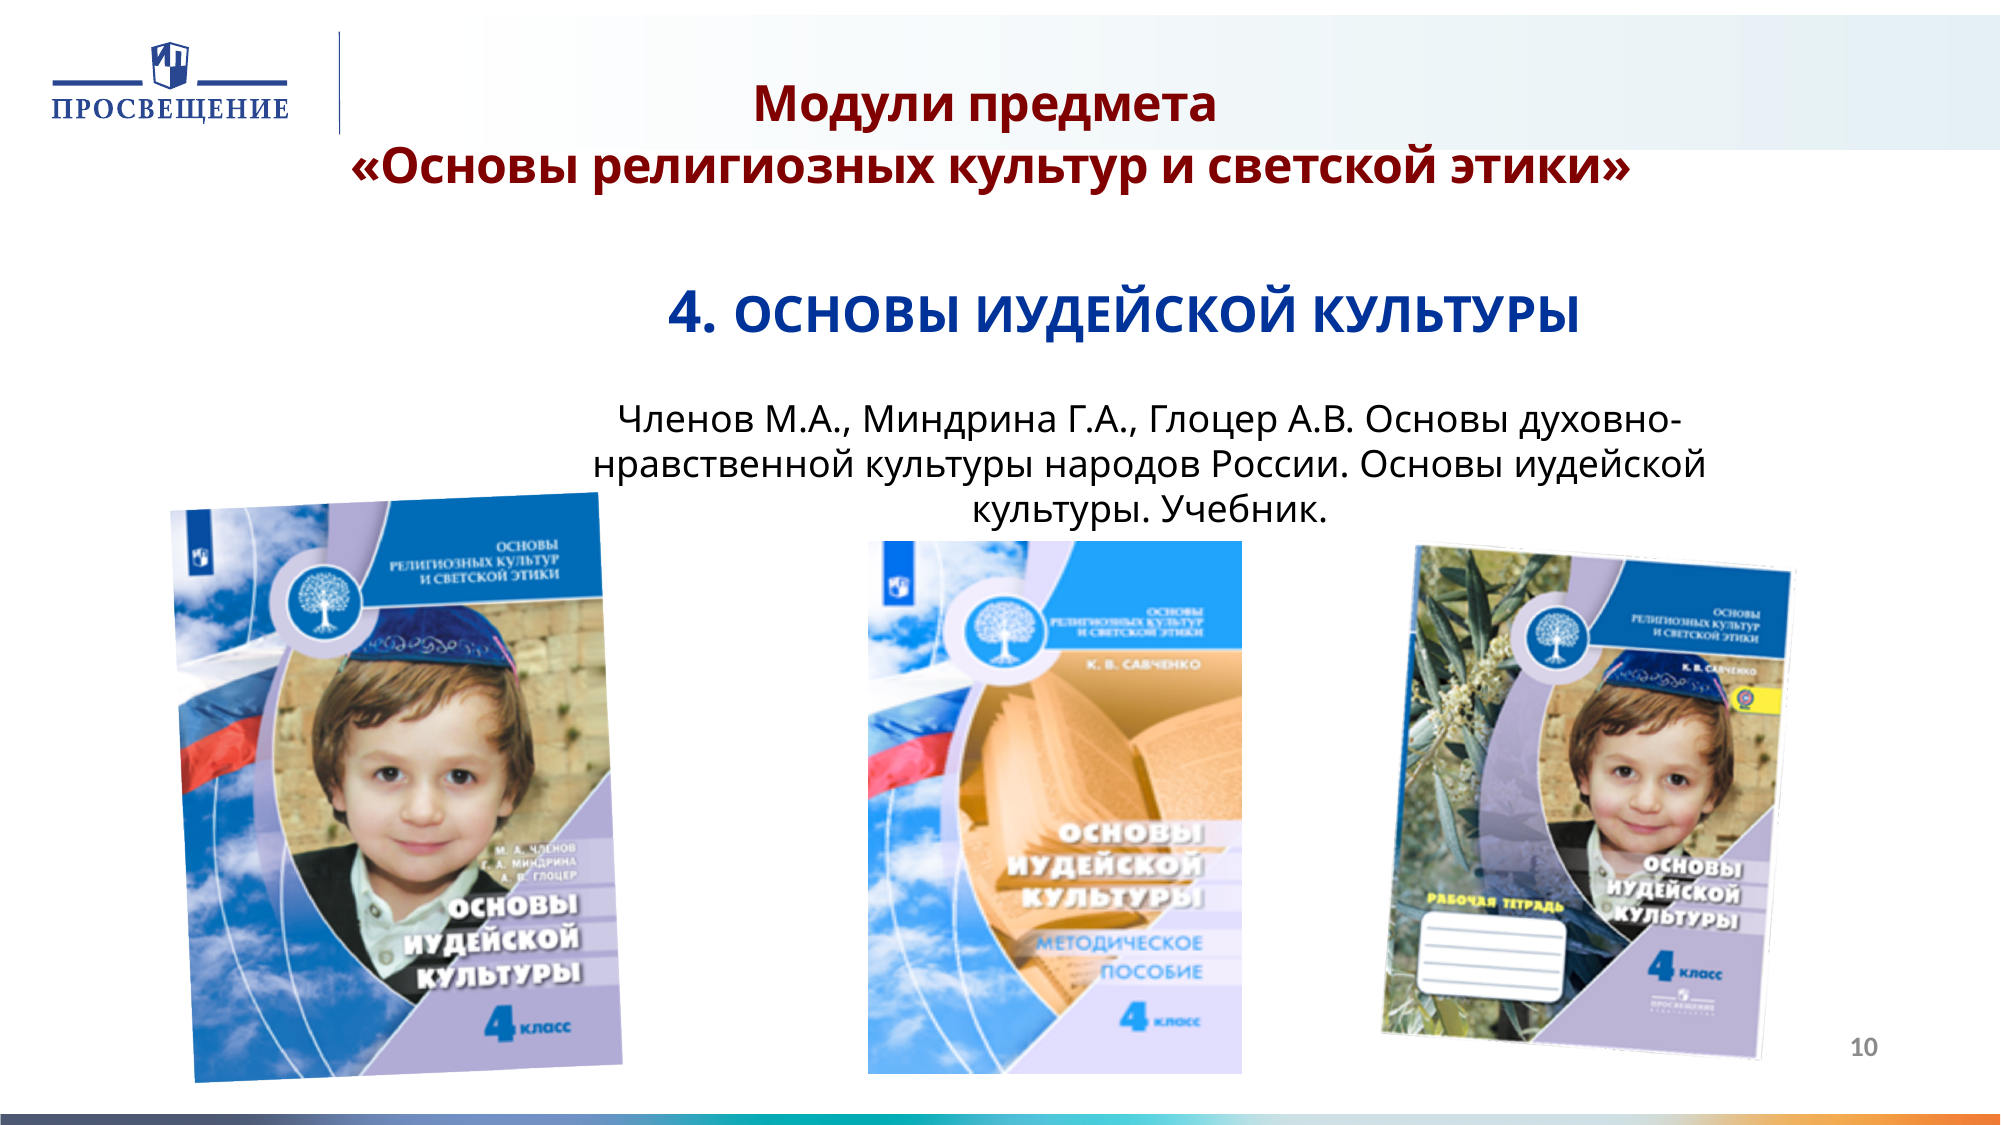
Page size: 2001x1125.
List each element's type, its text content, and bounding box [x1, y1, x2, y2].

picture [868, 541, 1242, 1074]
list 4. ОСНОВЫ ИУДЕЙСКОЙ КУЛЬТУРЫ [350, 275, 1900, 1013]
picture [171, 493, 622, 1082]
text_box Членов М.А., Миндрина Г.А., Глоцер А.В. Основы духовно-нравственной культуры народов России. Основы иудейской культуры. Учебник. [483, 387, 1817, 538]
picture [1314, 488, 1862, 1112]
picture [2, 1114, 2001, 1125]
title Модули предмета «Основы религиозных культур и светской этики» [33, 37, 1950, 225]
